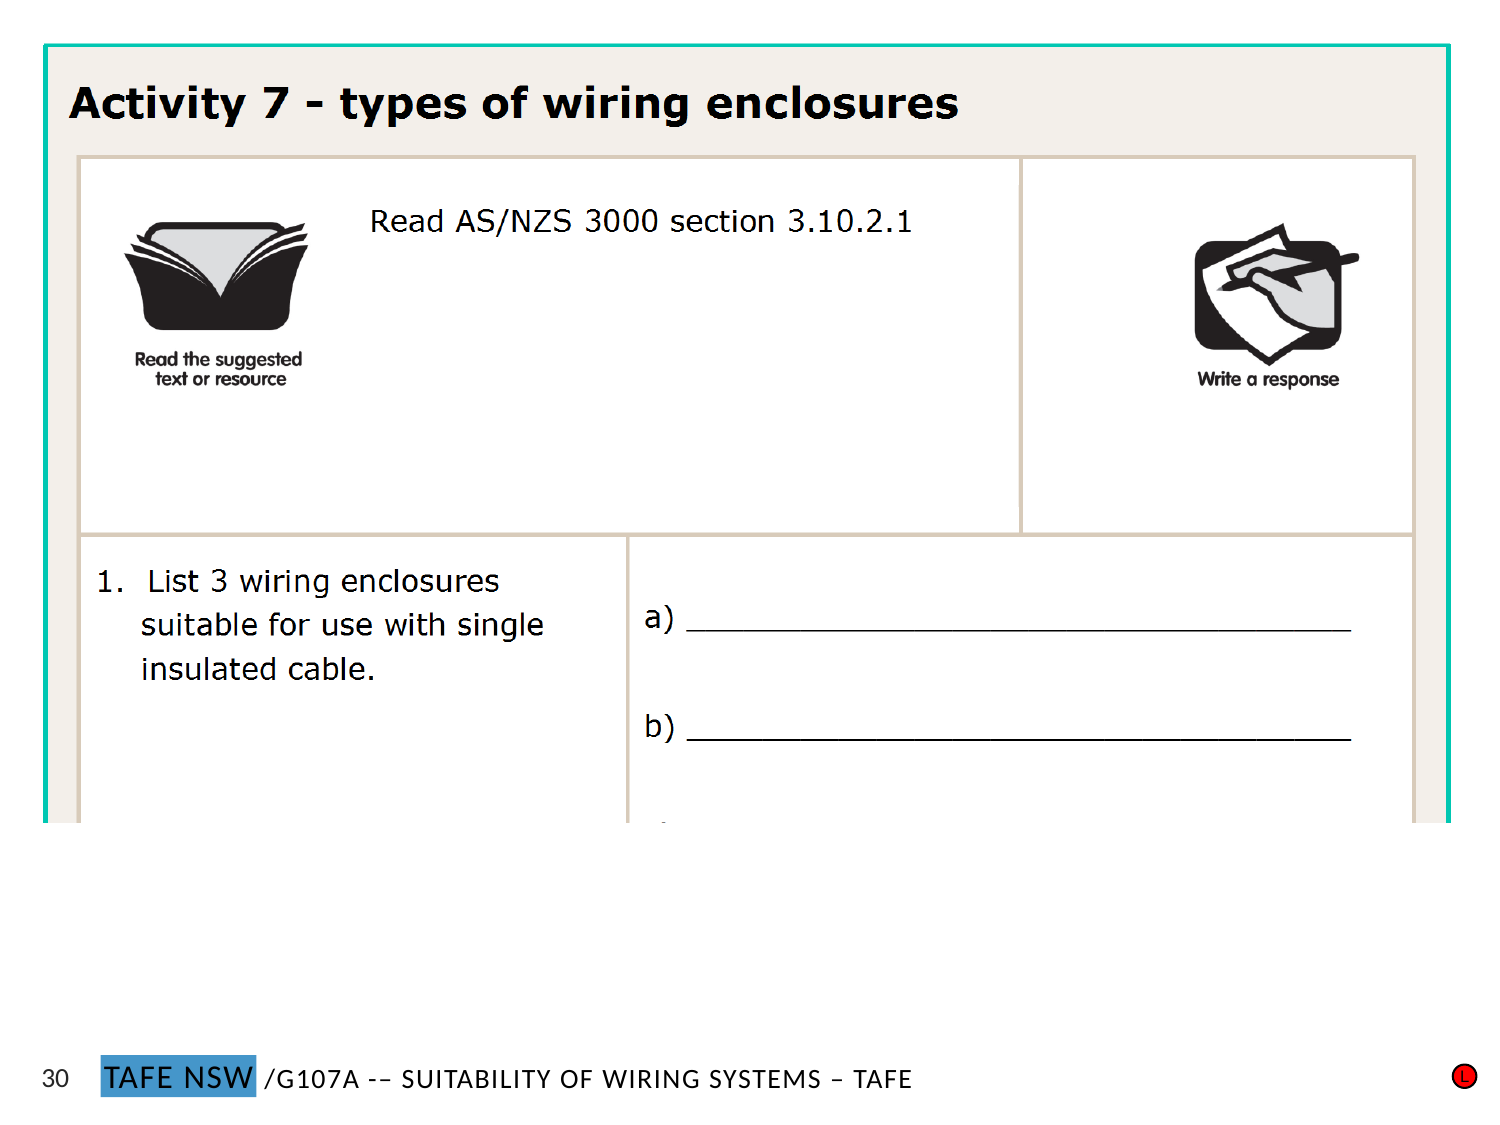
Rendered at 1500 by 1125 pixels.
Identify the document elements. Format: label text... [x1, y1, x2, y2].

slide_number 30 [41, 1058, 116, 1094]
picture [23, 24, 1476, 823]
text_box L [1452, 1064, 1477, 1088]
